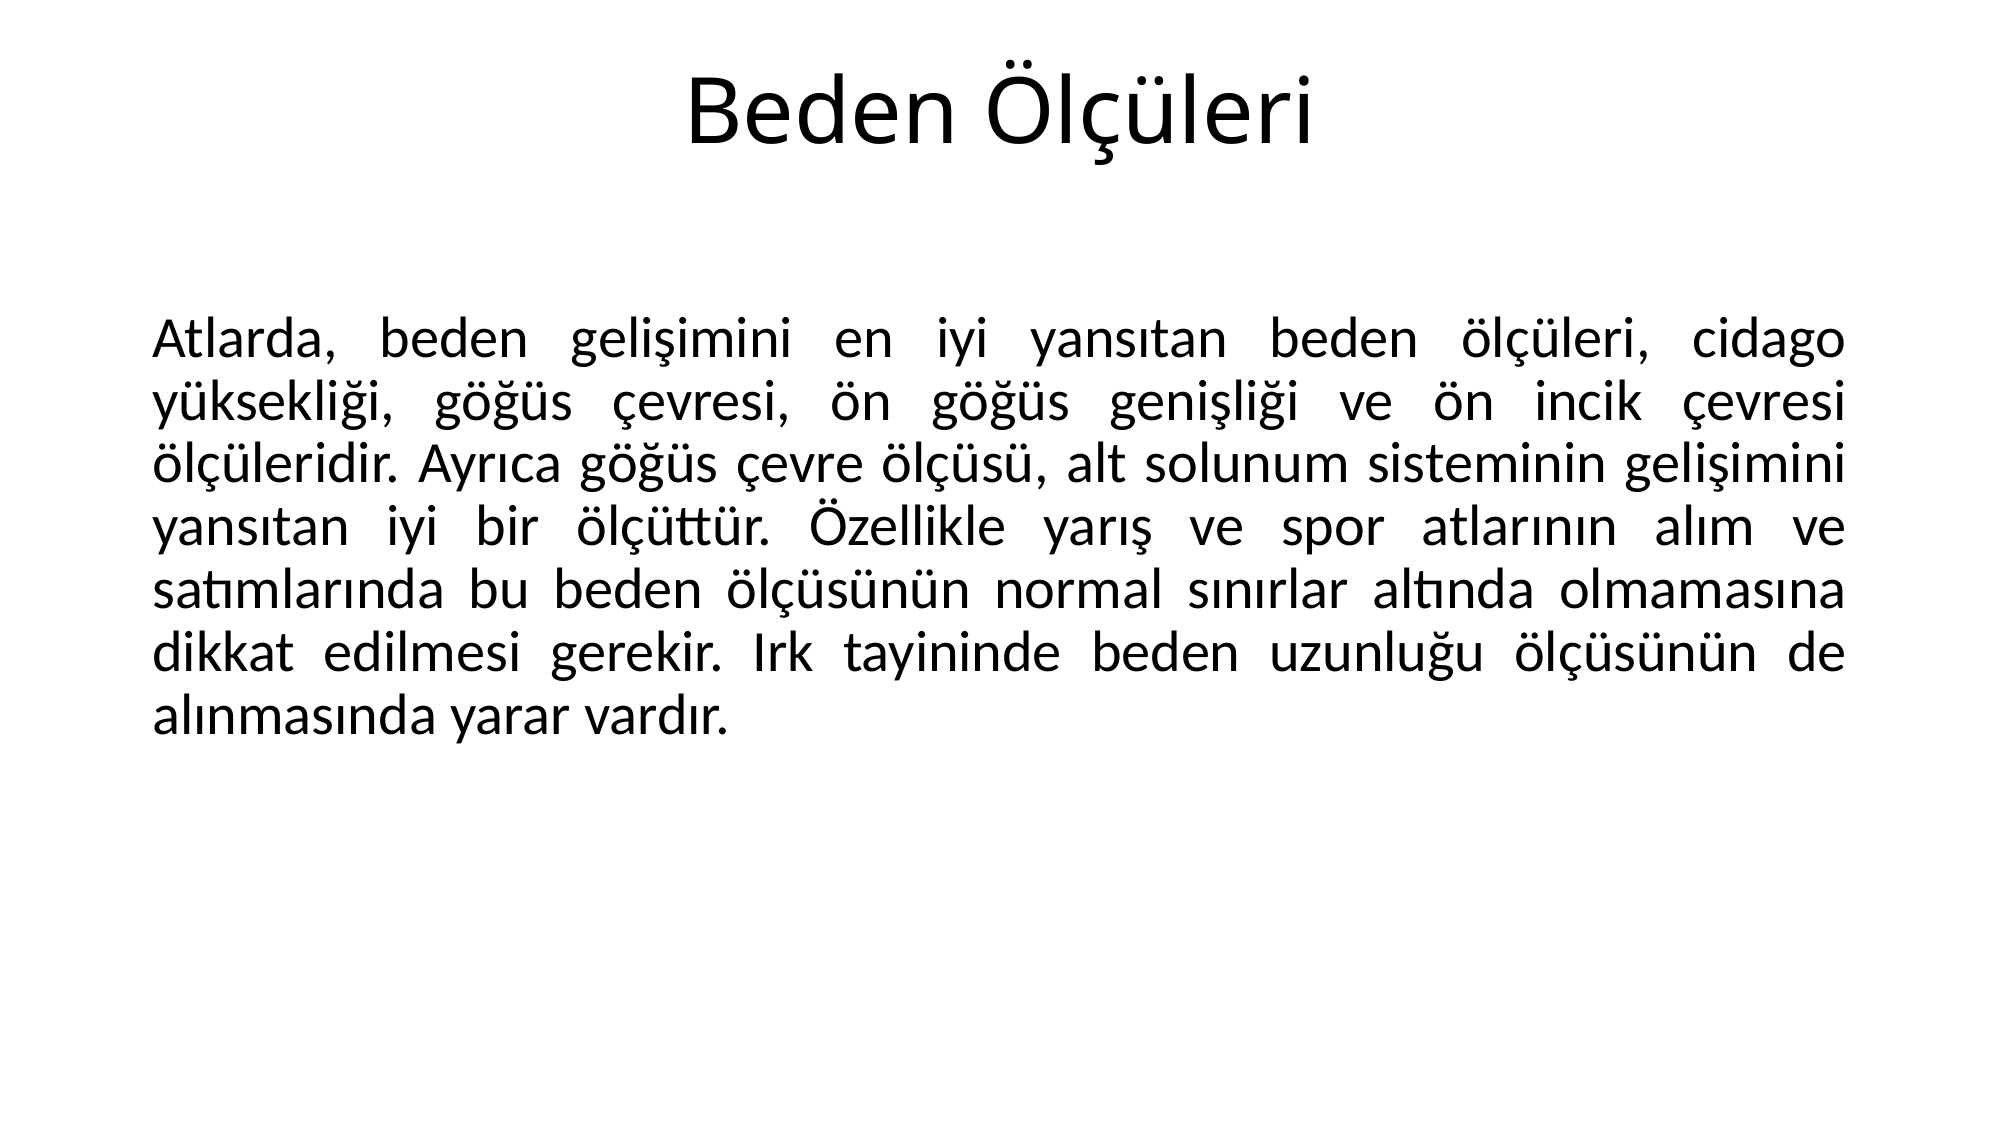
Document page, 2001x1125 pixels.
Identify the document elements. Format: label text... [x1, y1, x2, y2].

list Atlarda, beden gelişimini en iyi yansıtan beden ölçüleri, cidago yüksekliği, göğüs çevresi, ön göğüs genişliği ve ön incik çevresi ölçüleridir. Ayrıca göğüs çevre ölçüsü, alt solunum sisteminin gelişimini yansıtan iyi bir ölçüttür. Özellikle yarış ve spor atlarının alım ve satımlarında bu beden ölçüsünün normal sınırlar altında olmamasına dikkat edilmesi gerekir. Irk tayininde beden uzunluğu ölçüsünün de alınmasında yarar vardır. [137, 299, 1863, 1014]
title Beden Ölçüleri [137, 59, 1863, 278]
